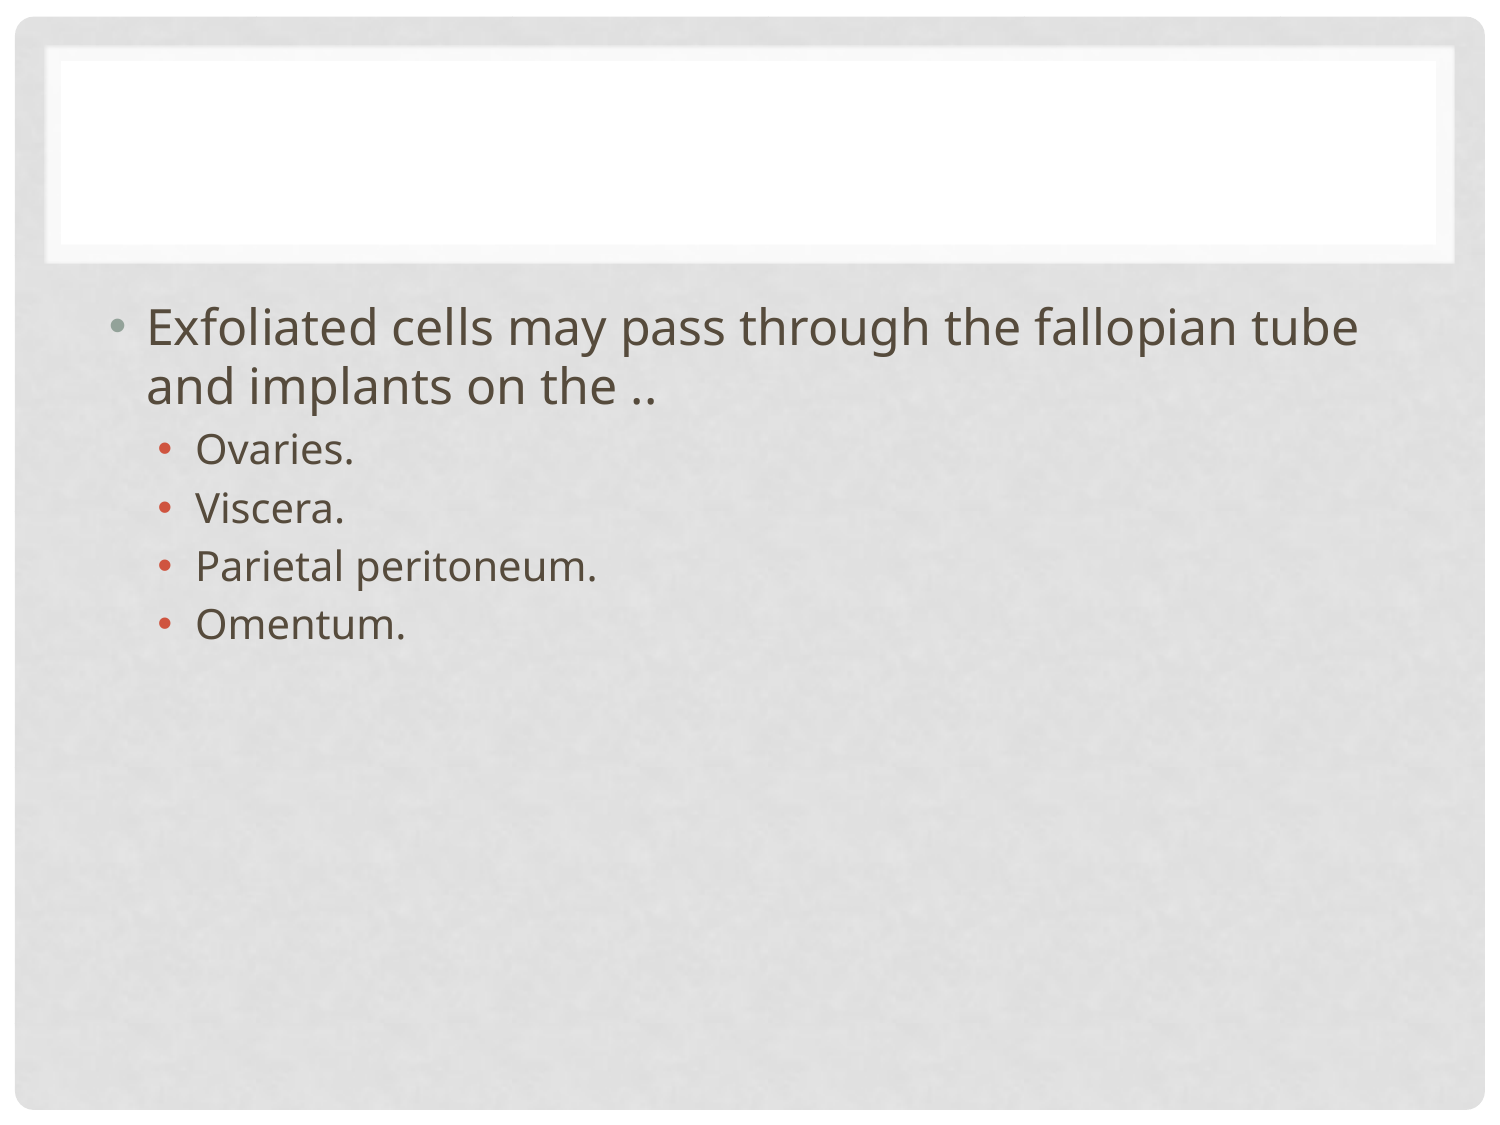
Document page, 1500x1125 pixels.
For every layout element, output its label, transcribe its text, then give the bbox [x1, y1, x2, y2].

list Exfoliated cells may pass through the fallopian tube and implants on the .. Ovaries. Viscera. Parietal peritoneum. Omentum. [75, 287, 1425, 1005]
